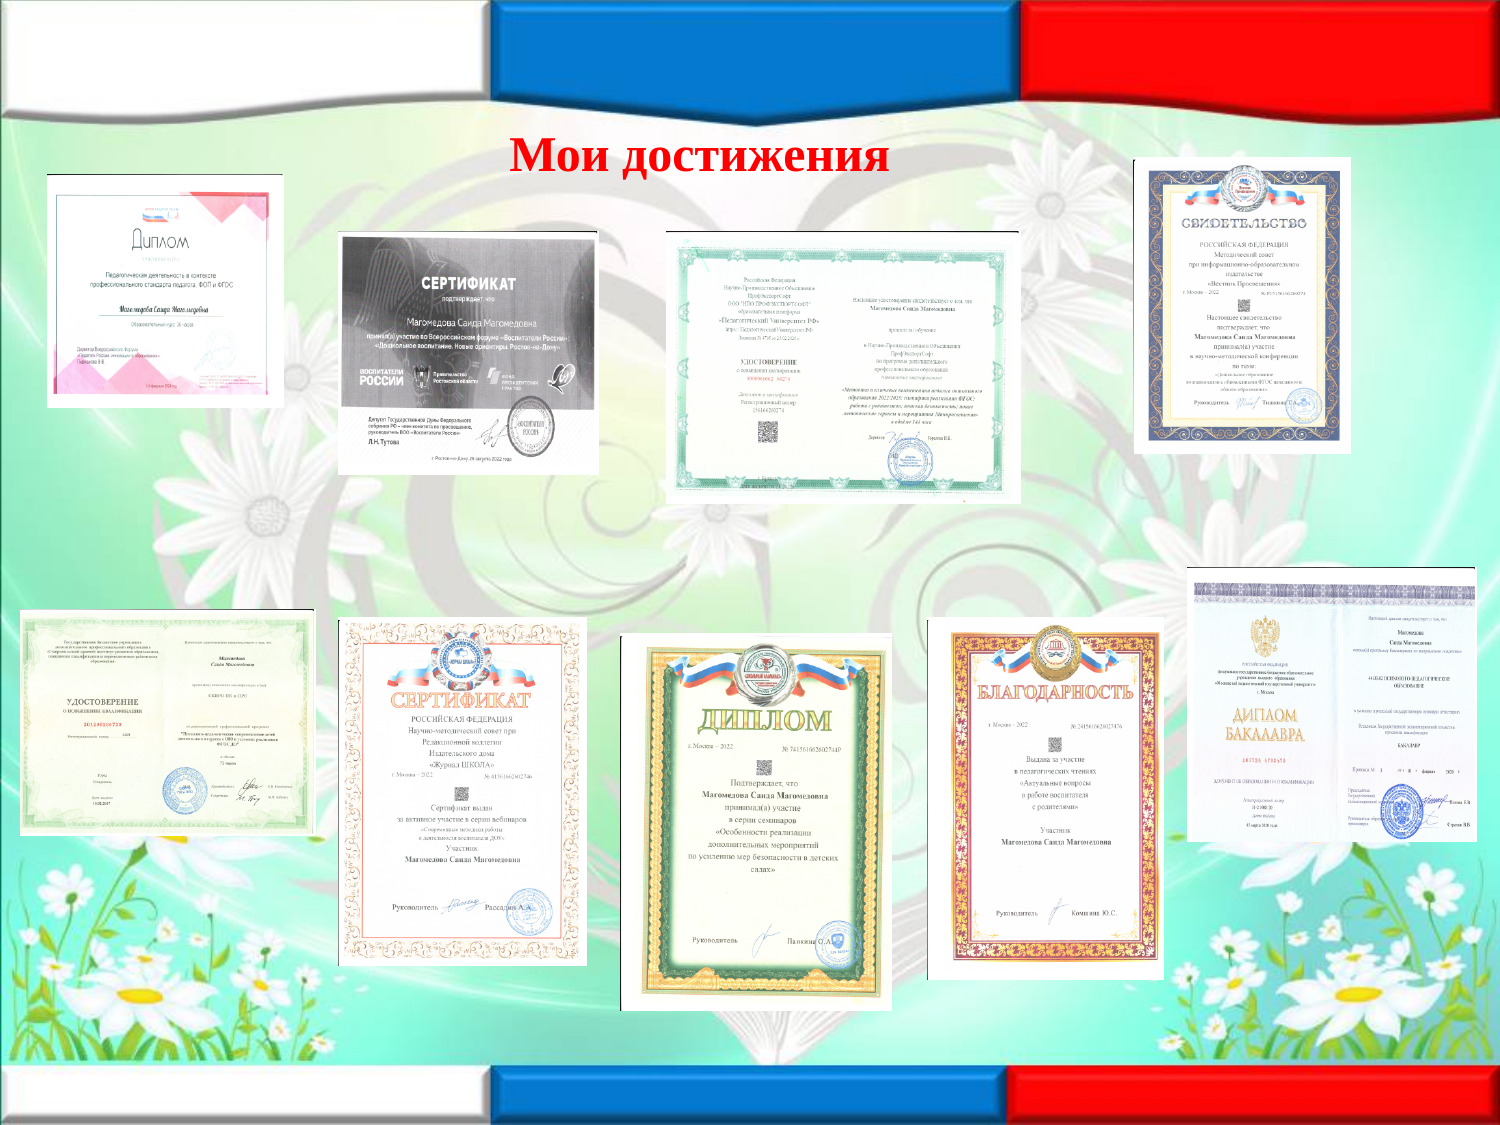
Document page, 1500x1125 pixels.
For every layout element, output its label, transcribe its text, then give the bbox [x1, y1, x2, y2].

text_box Мои достижения [490, 113, 910, 189]
picture [0, 0, 1500, 1125]
text_box [478, 184, 904, 425]
